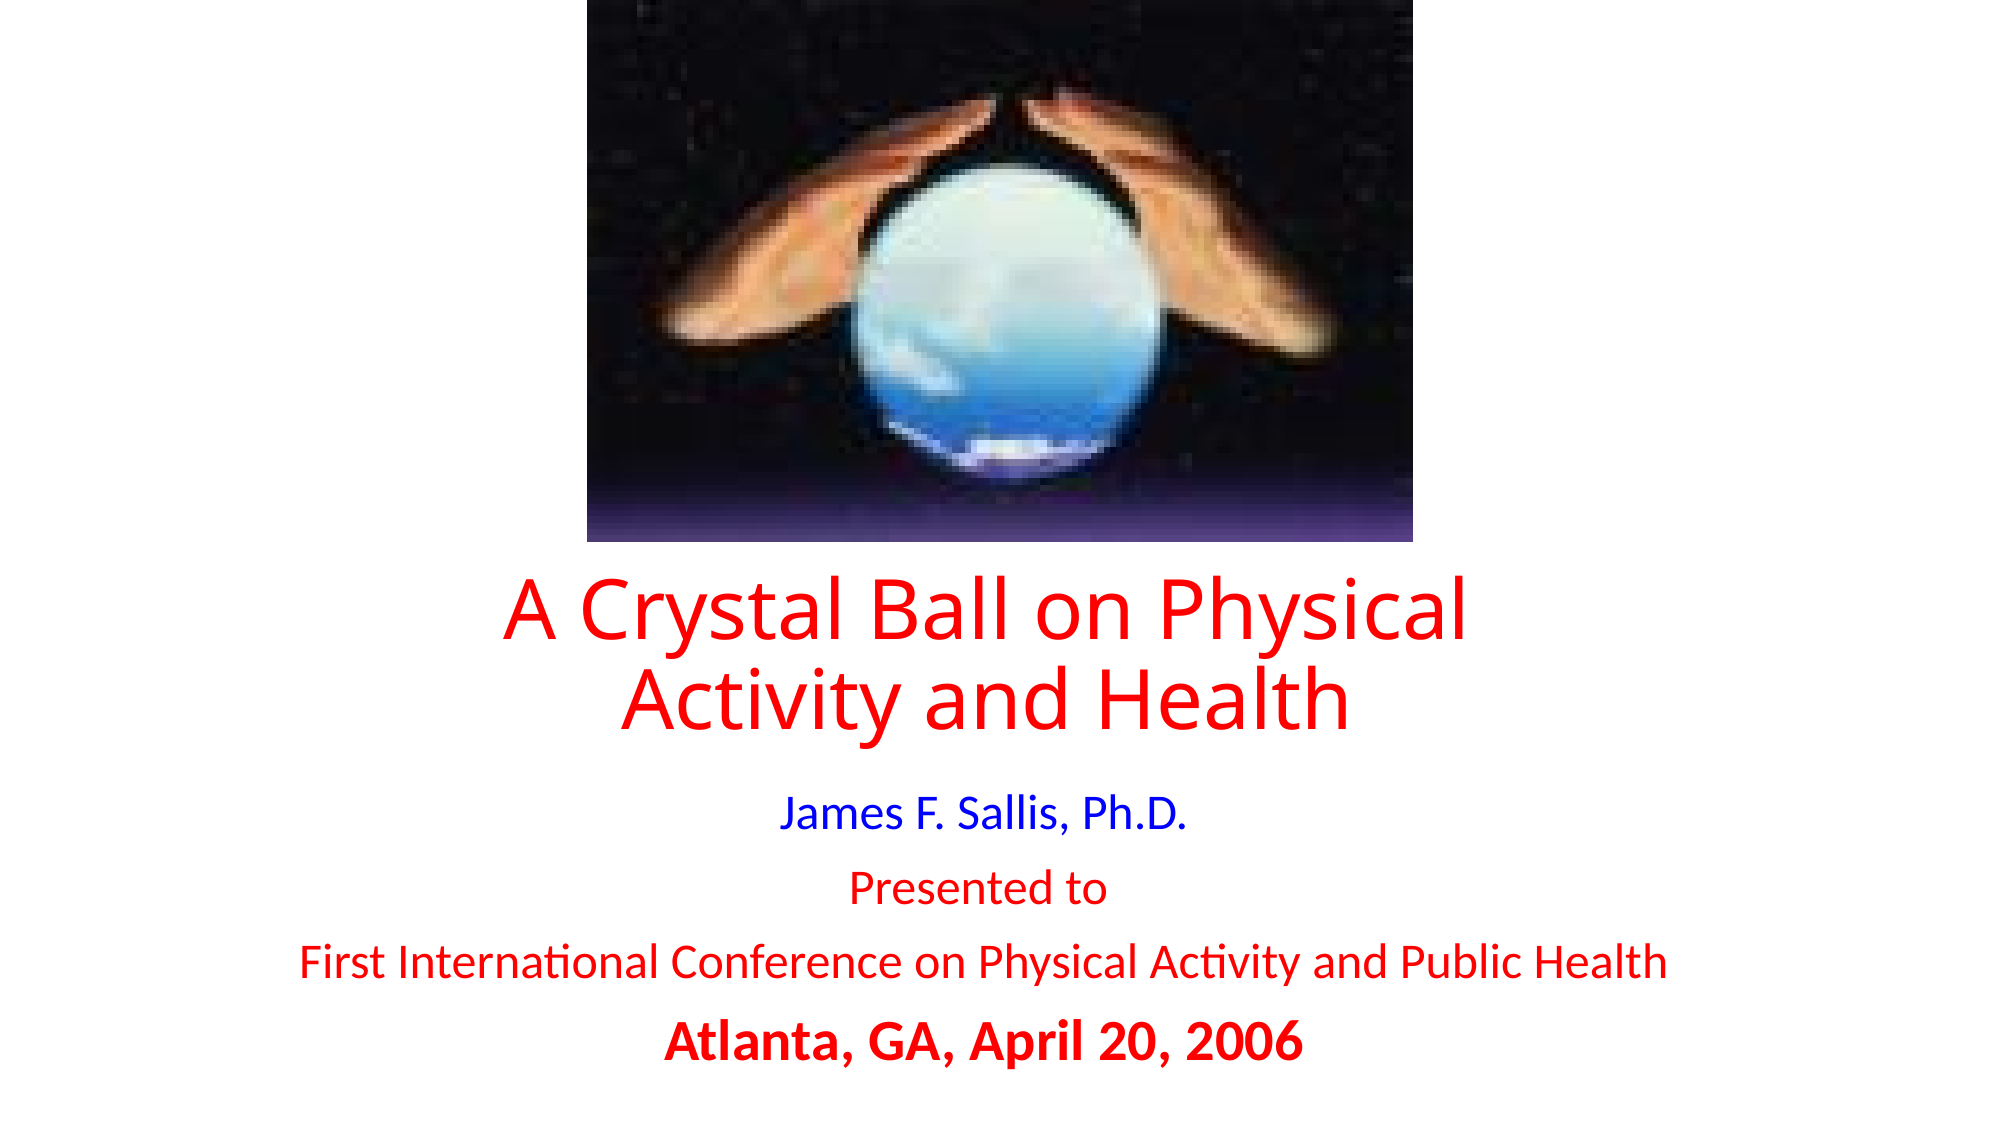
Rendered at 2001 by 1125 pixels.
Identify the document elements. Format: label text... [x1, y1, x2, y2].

picture [587, 0, 1413, 542]
subtitle James F. Sallis, Ph.D. Presented to First International Conference on Physical Activity and Public Health Atlanta, GA, April 20, 2006 [180, 778, 1788, 1125]
title A Crystal Ball on Physical Activity and Health [350, 537, 1625, 778]
